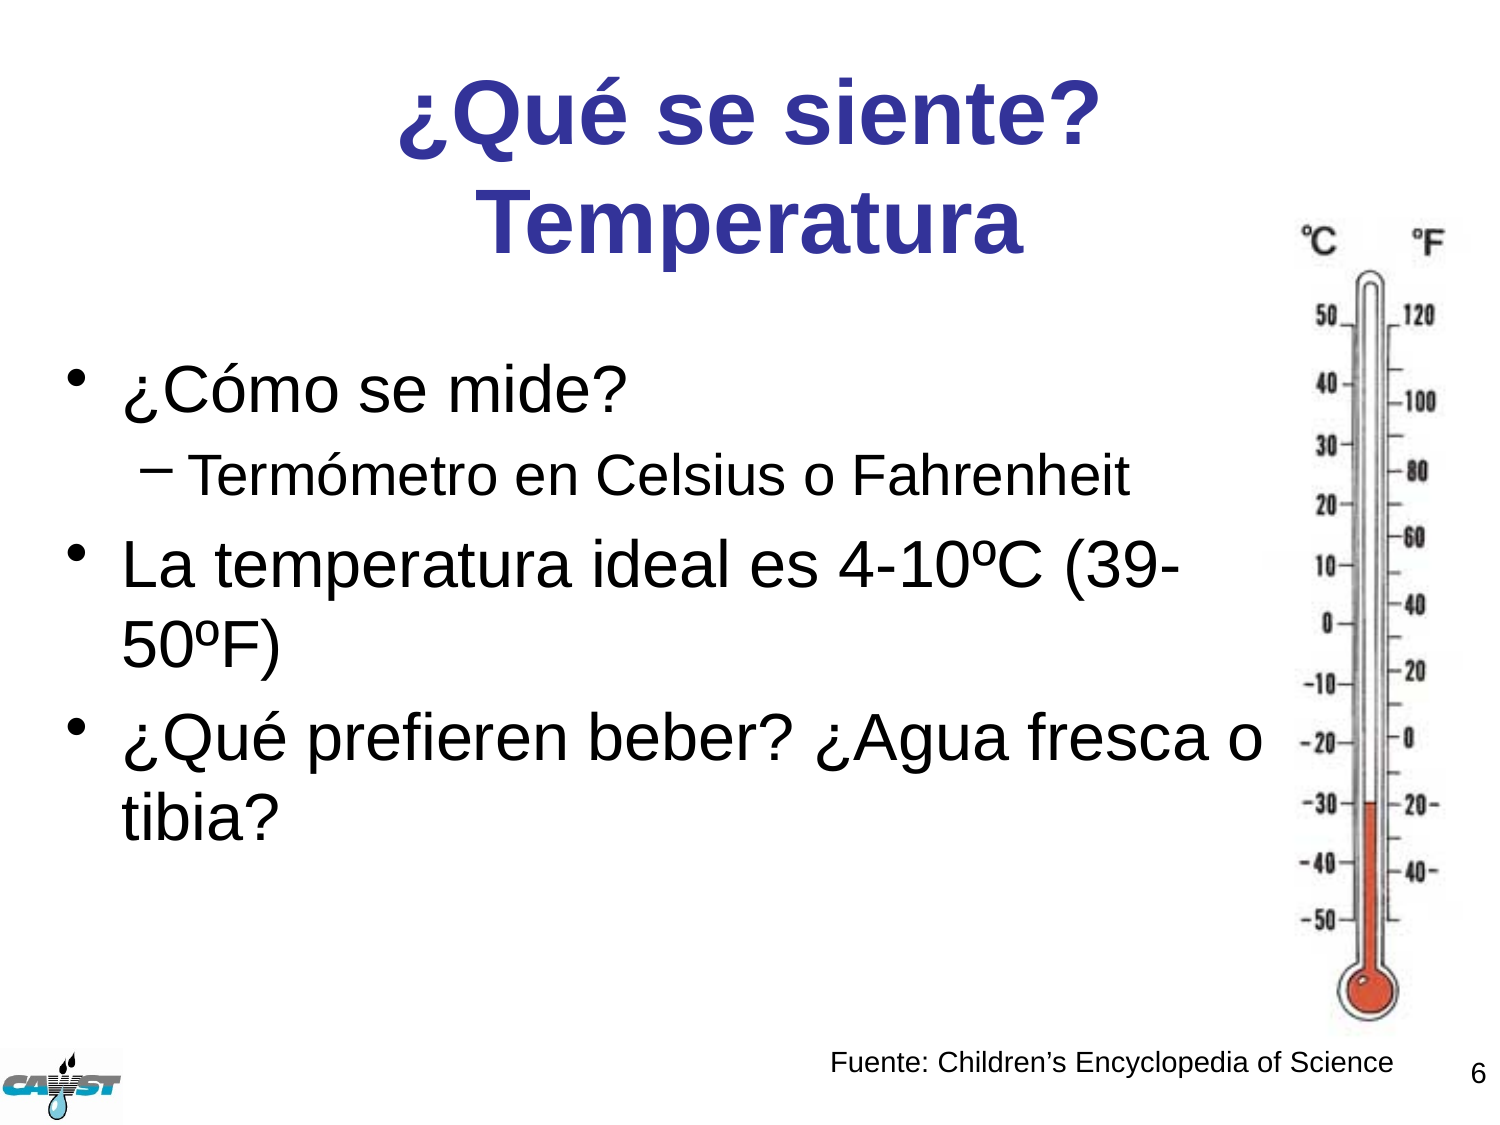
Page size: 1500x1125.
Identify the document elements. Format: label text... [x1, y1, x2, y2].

slide_number 6 [1151, 1046, 1500, 1125]
text_box ¿Cómo se mide? Termómetro en Celsius o Fahrenheit La temperatura ideal es 4-10ºC (39-50ºF) ¿Qué prefieren beber? ¿Agua fresca o tibia? [50, 338, 1256, 1081]
text_box Fuente: Children’s Encyclopedia of Science [815, 1036, 1410, 1086]
picture [1261, 202, 1471, 1049]
picture [0, 1048, 123, 1125]
text_box ¿Qué se siente? Temperatura [74, 45, 1425, 233]
